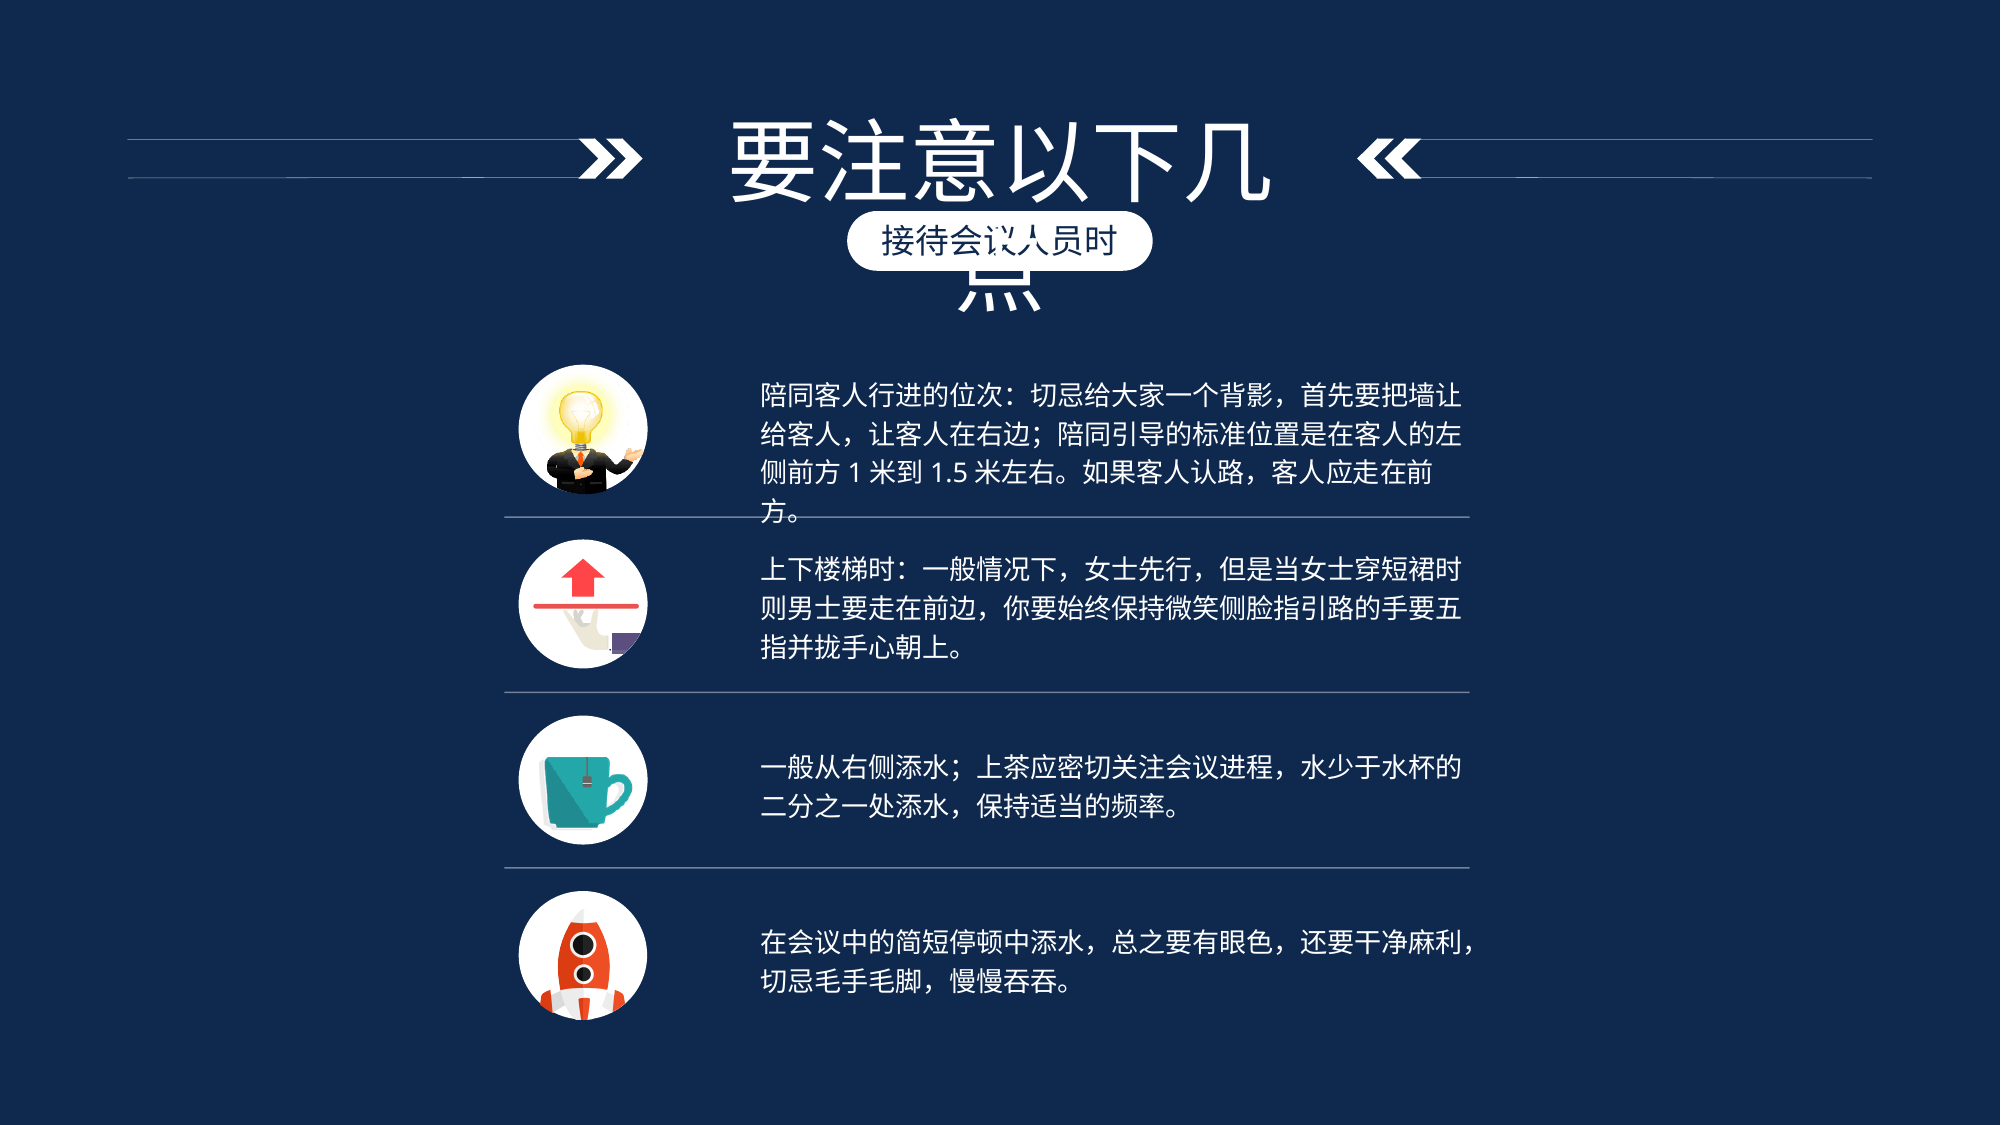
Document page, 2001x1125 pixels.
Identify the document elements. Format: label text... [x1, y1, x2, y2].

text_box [518, 539, 648, 669]
text_box 在会议中的简短停顿中添水，总之要有眼色，还要干净麻利，切忌毛手毛脚，慢慢吞吞。 [745, 911, 1496, 1005]
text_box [518, 715, 648, 845]
text_box 要注意以下几点 [684, 97, 1315, 331]
text_box 一般从右侧添水；上茶应密切关注会议进程，水少于水杯的二分之一处添水，保持适当的频率。 [745, 736, 1496, 829]
text_box 上下楼梯时：一般情况下，女士先行，但是当女士穿短裙时则男士要走在前边，你要始终保持微笑侧脸指引路的手要五指并拢手心朝上。 [745, 539, 1496, 671]
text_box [1358, 139, 1873, 178]
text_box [127, 139, 642, 178]
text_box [518, 364, 648, 495]
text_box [518, 890, 648, 1020]
text_box 陪同客人行进的位次：切忌给大家一个背影，首先要把墙让给客人，让客人在右边；陪同引导的标准位置是在客人的左侧前方1米到1.5米左右。如果客人认路，客人应走在前方。 [745, 364, 1496, 535]
